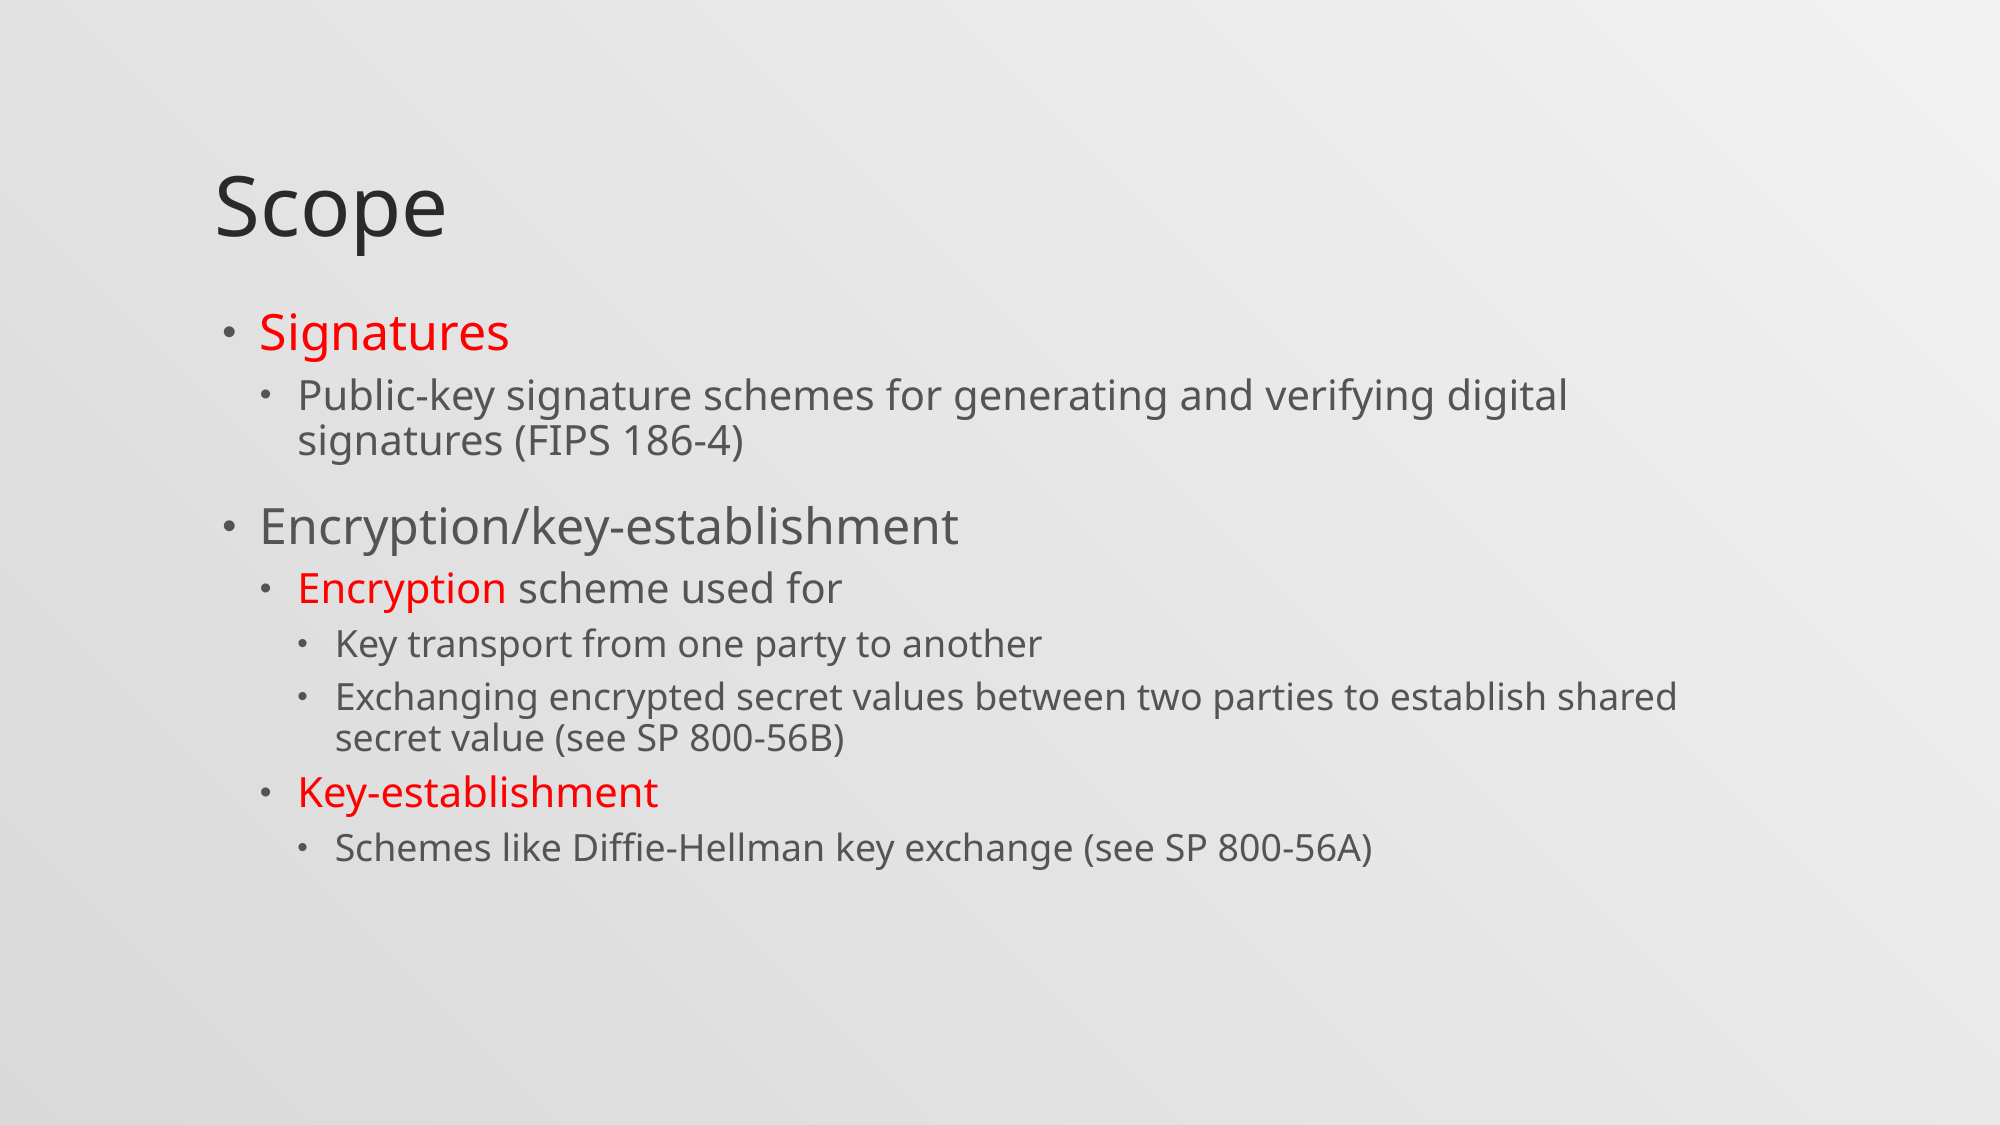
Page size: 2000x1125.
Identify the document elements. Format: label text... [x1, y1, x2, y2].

title Scope [199, 45, 1800, 263]
list Signatures Public-key signature schemes for generating and verifying digital signatures (FIPS 186-4) Encryption/key-establishment Encryption scheme used for Key transport from one party to another Exchanging encrypted secret values between two parties to establish shared secret value (see SP 800-56B) Key-establishment Schemes like Diffie-Hellman key exchange (see SP 800-56A) [199, 299, 1800, 1013]
